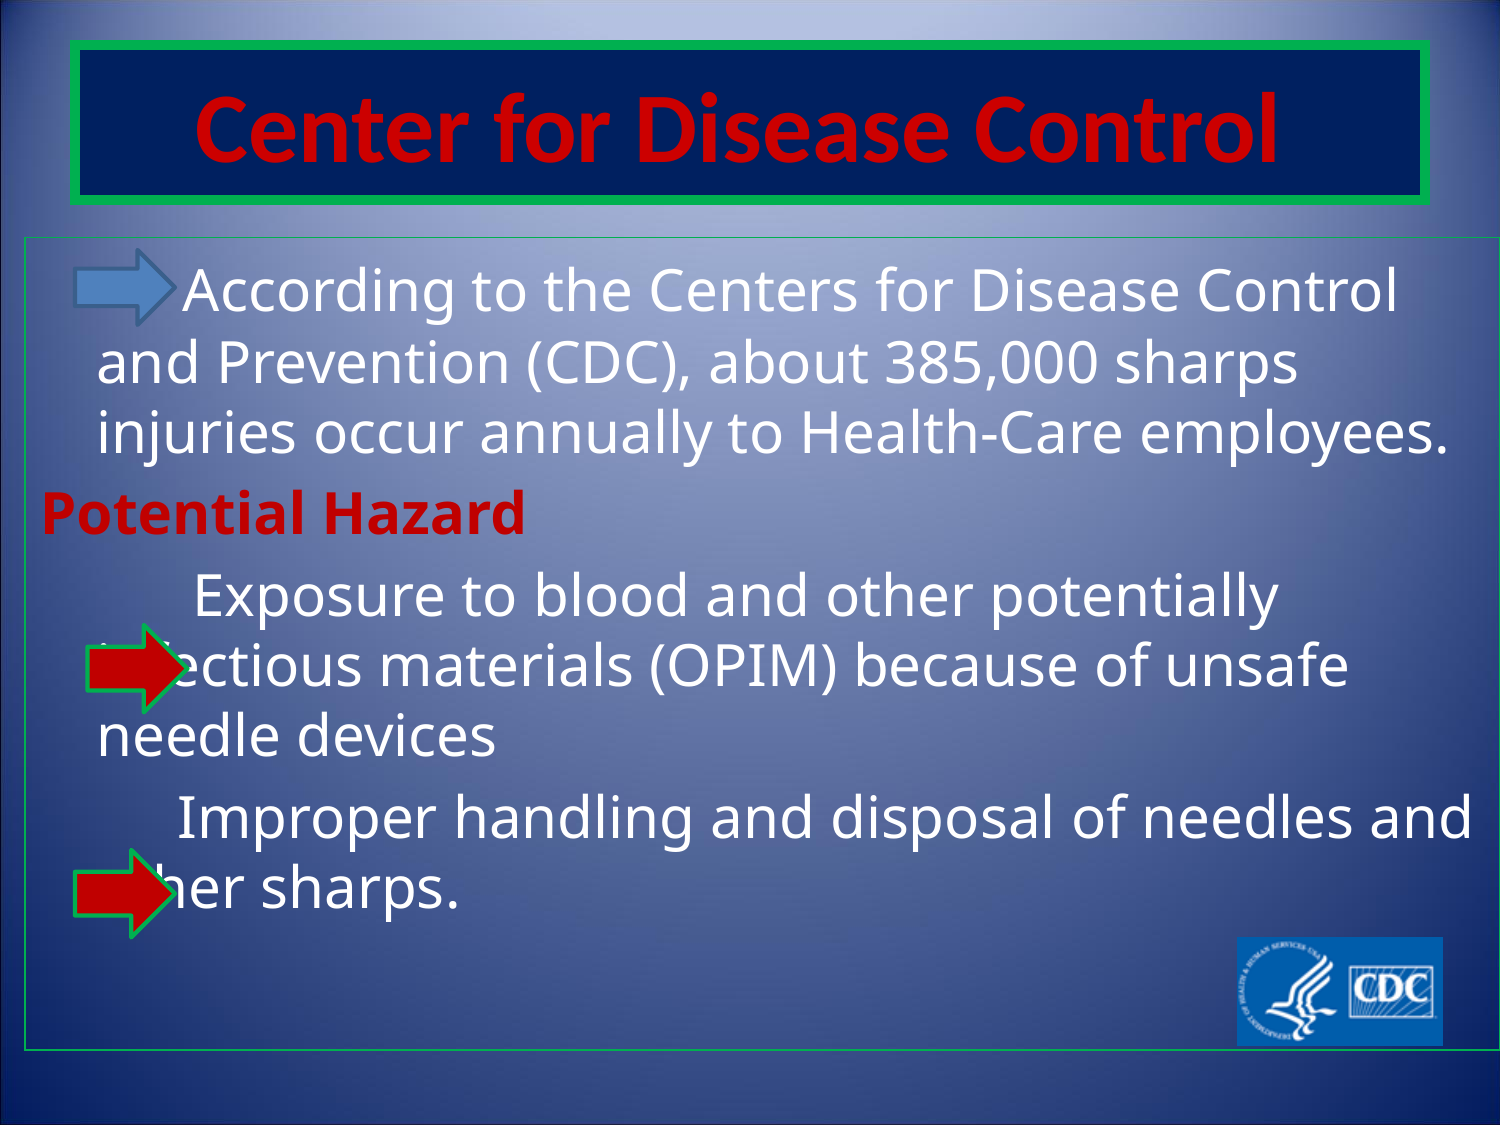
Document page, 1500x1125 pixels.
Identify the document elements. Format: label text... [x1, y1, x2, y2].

picture [1237, 937, 1443, 1046]
list According to the Centers for Disease Control and Prevention (CDC), about 385,000 sharps injuries occur annually to Health-Care employees. Potential Hazard Exposure to blood and other potentially infectious materials (OPIM) because of unsafe needle devices Improper handling and disposal of needles and other sharps. [24, 237, 1500, 1051]
text_box [72, 847, 178, 940]
text_box [85, 622, 190, 715]
title Center for Disease Control [74, 44, 1426, 201]
picture [0, 0, 1500, 1125]
text_box [72, 247, 178, 327]
